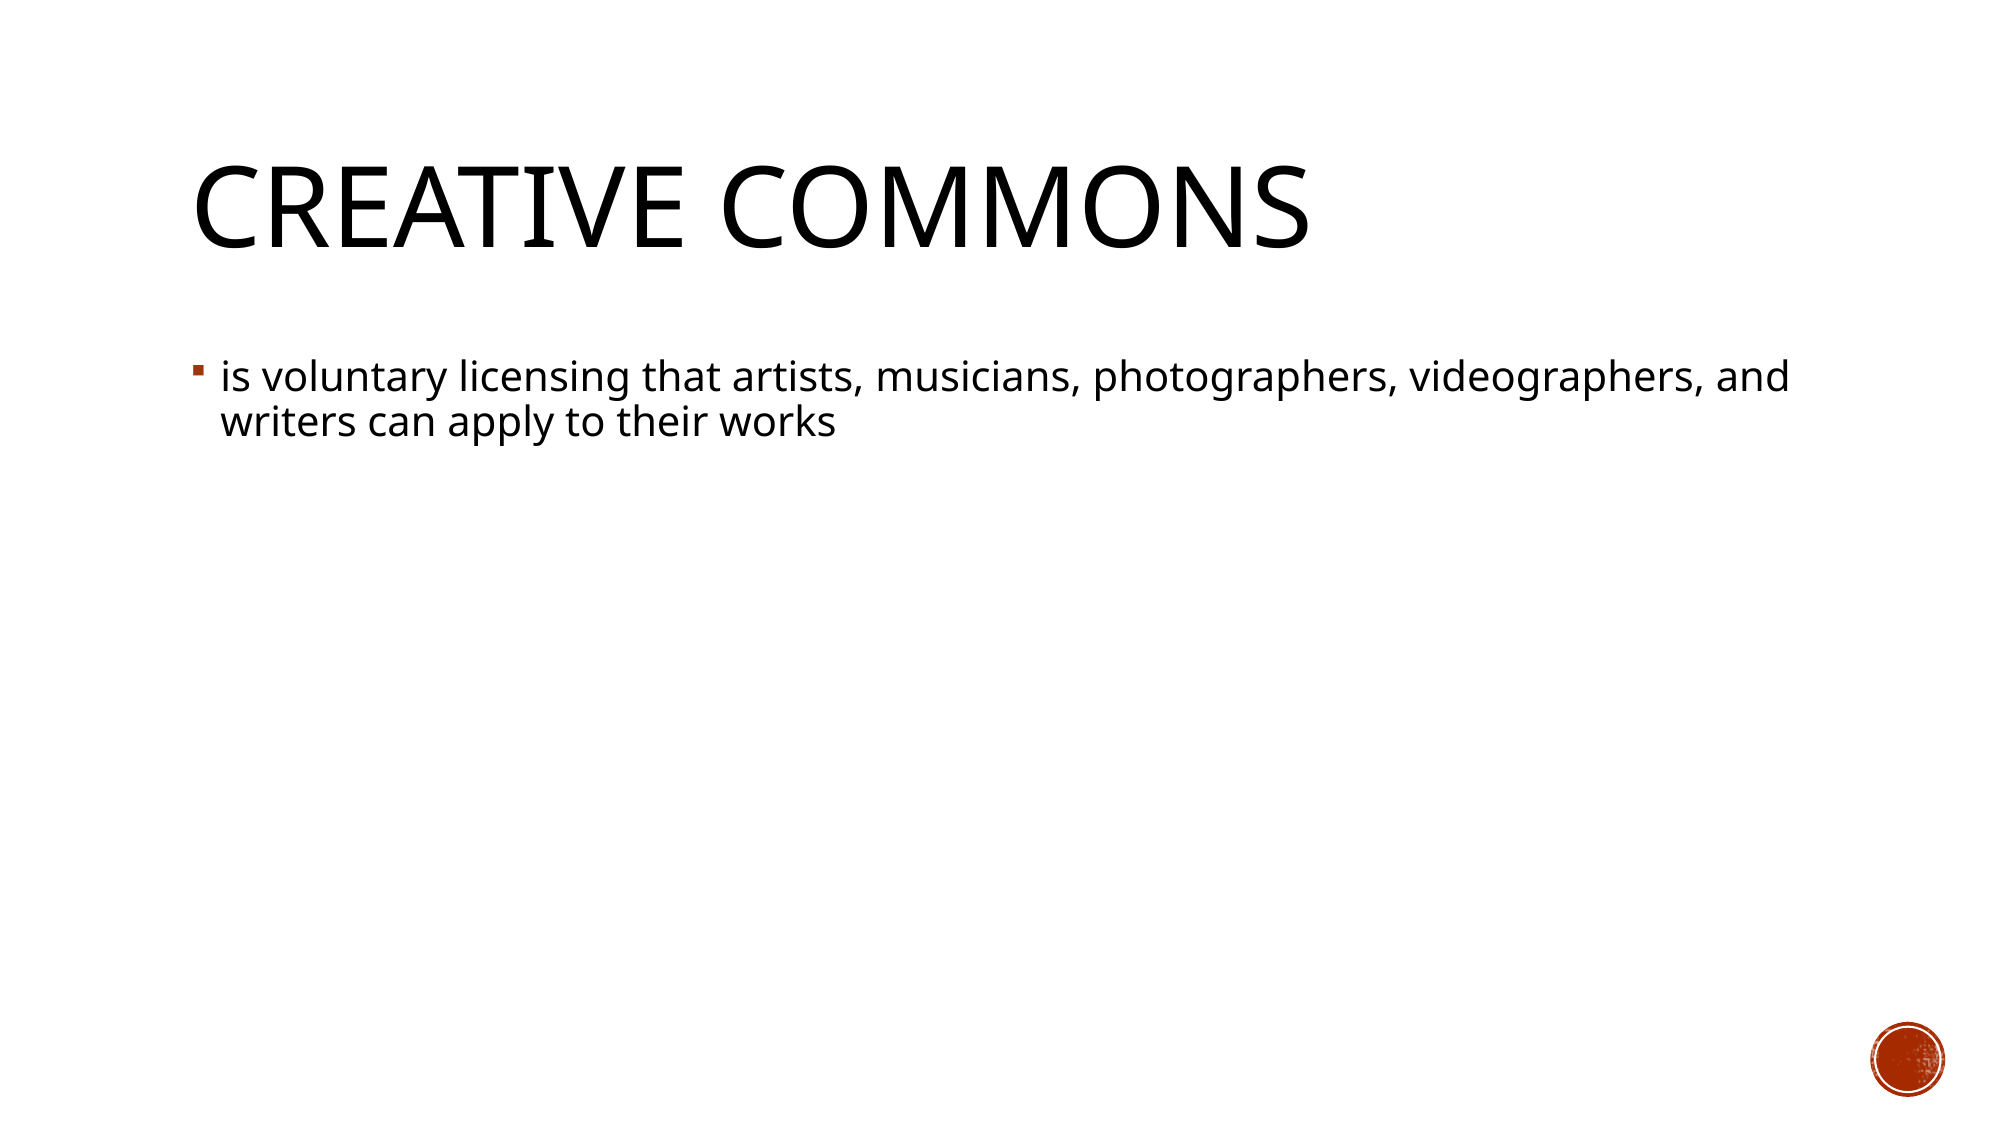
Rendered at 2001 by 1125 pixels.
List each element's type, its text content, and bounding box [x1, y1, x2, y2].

list is voluntary licensing that artists, musicians, photographers, videographers, and writers can apply to their works [175, 348, 1826, 1013]
title Creative Commons [175, 79, 1826, 344]
